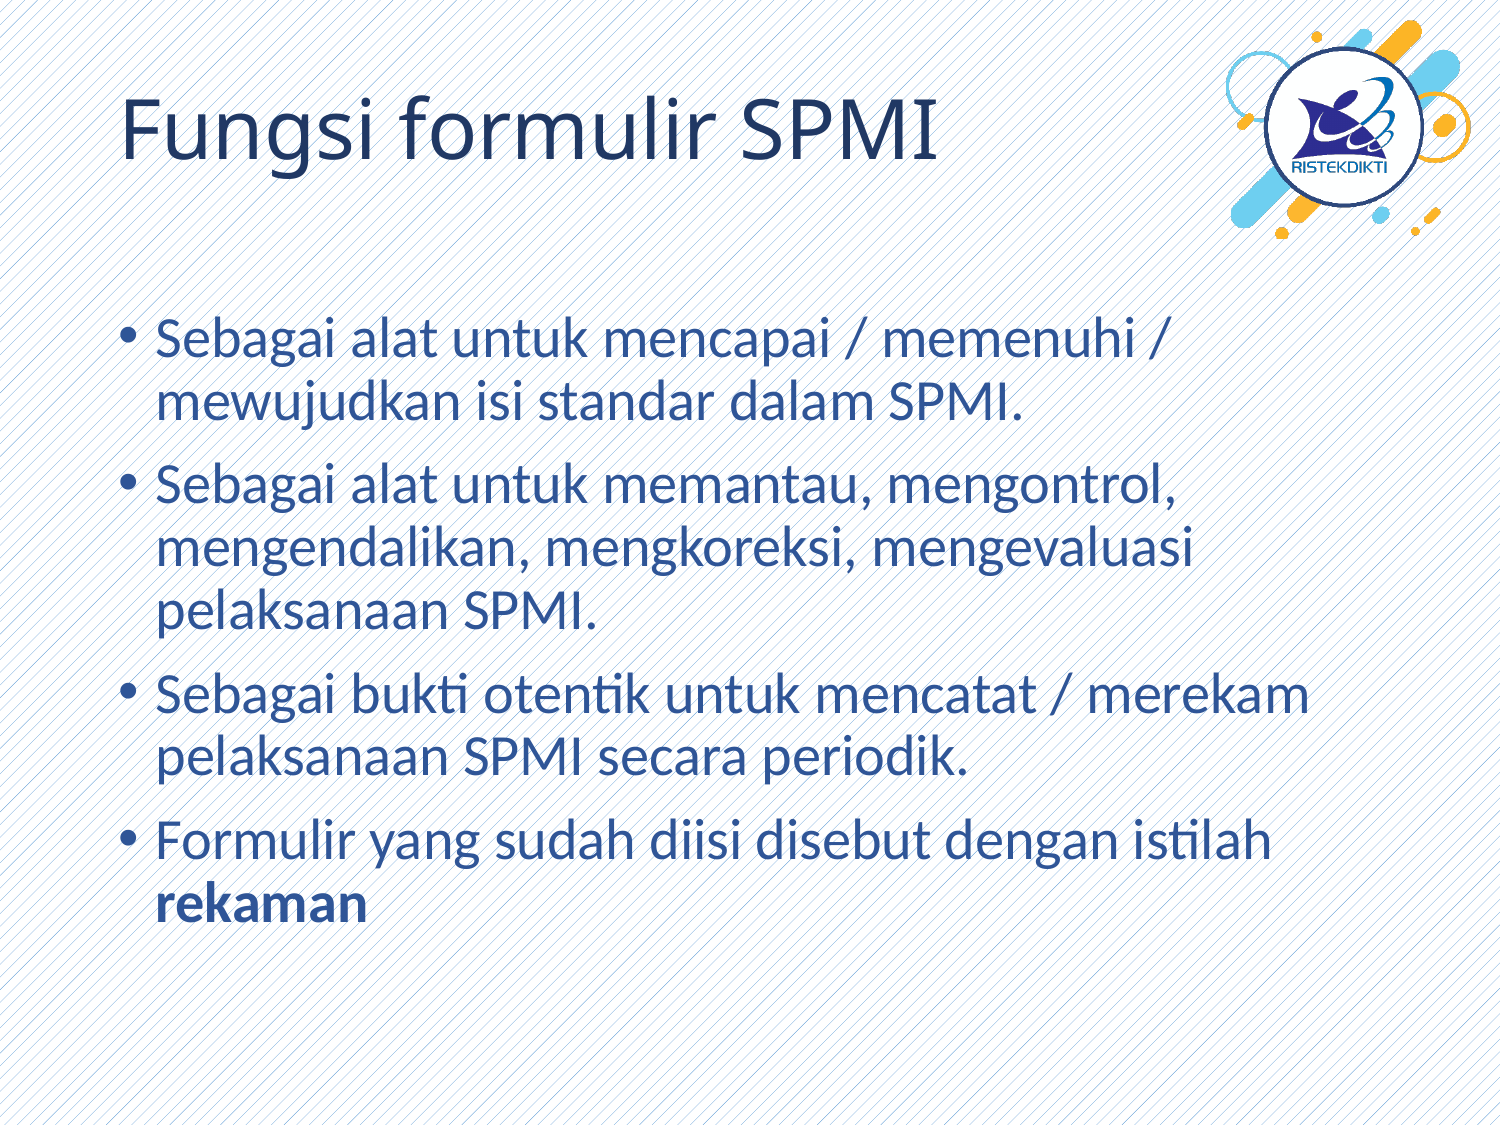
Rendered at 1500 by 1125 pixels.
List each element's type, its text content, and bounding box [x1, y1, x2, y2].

list Sebagai alat untuk mencapai / memenuhi / mewujudkan isi standar dalam SPMI. Sebagai alat untuk memantau, mengontrol, mengendalikan, mengkoreksi, mengevaluasi pelaksanaan SPMI. Sebagai bukti otentik untuk mencatat / merekam pelaksanaan SPMI secara periodik. Formulir yang sudah diisi disebut dengan istilah rekaman [103, 299, 1397, 1014]
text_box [1225, 16, 1473, 239]
title Fungsi formulir SPMI [103, 75, 1225, 190]
